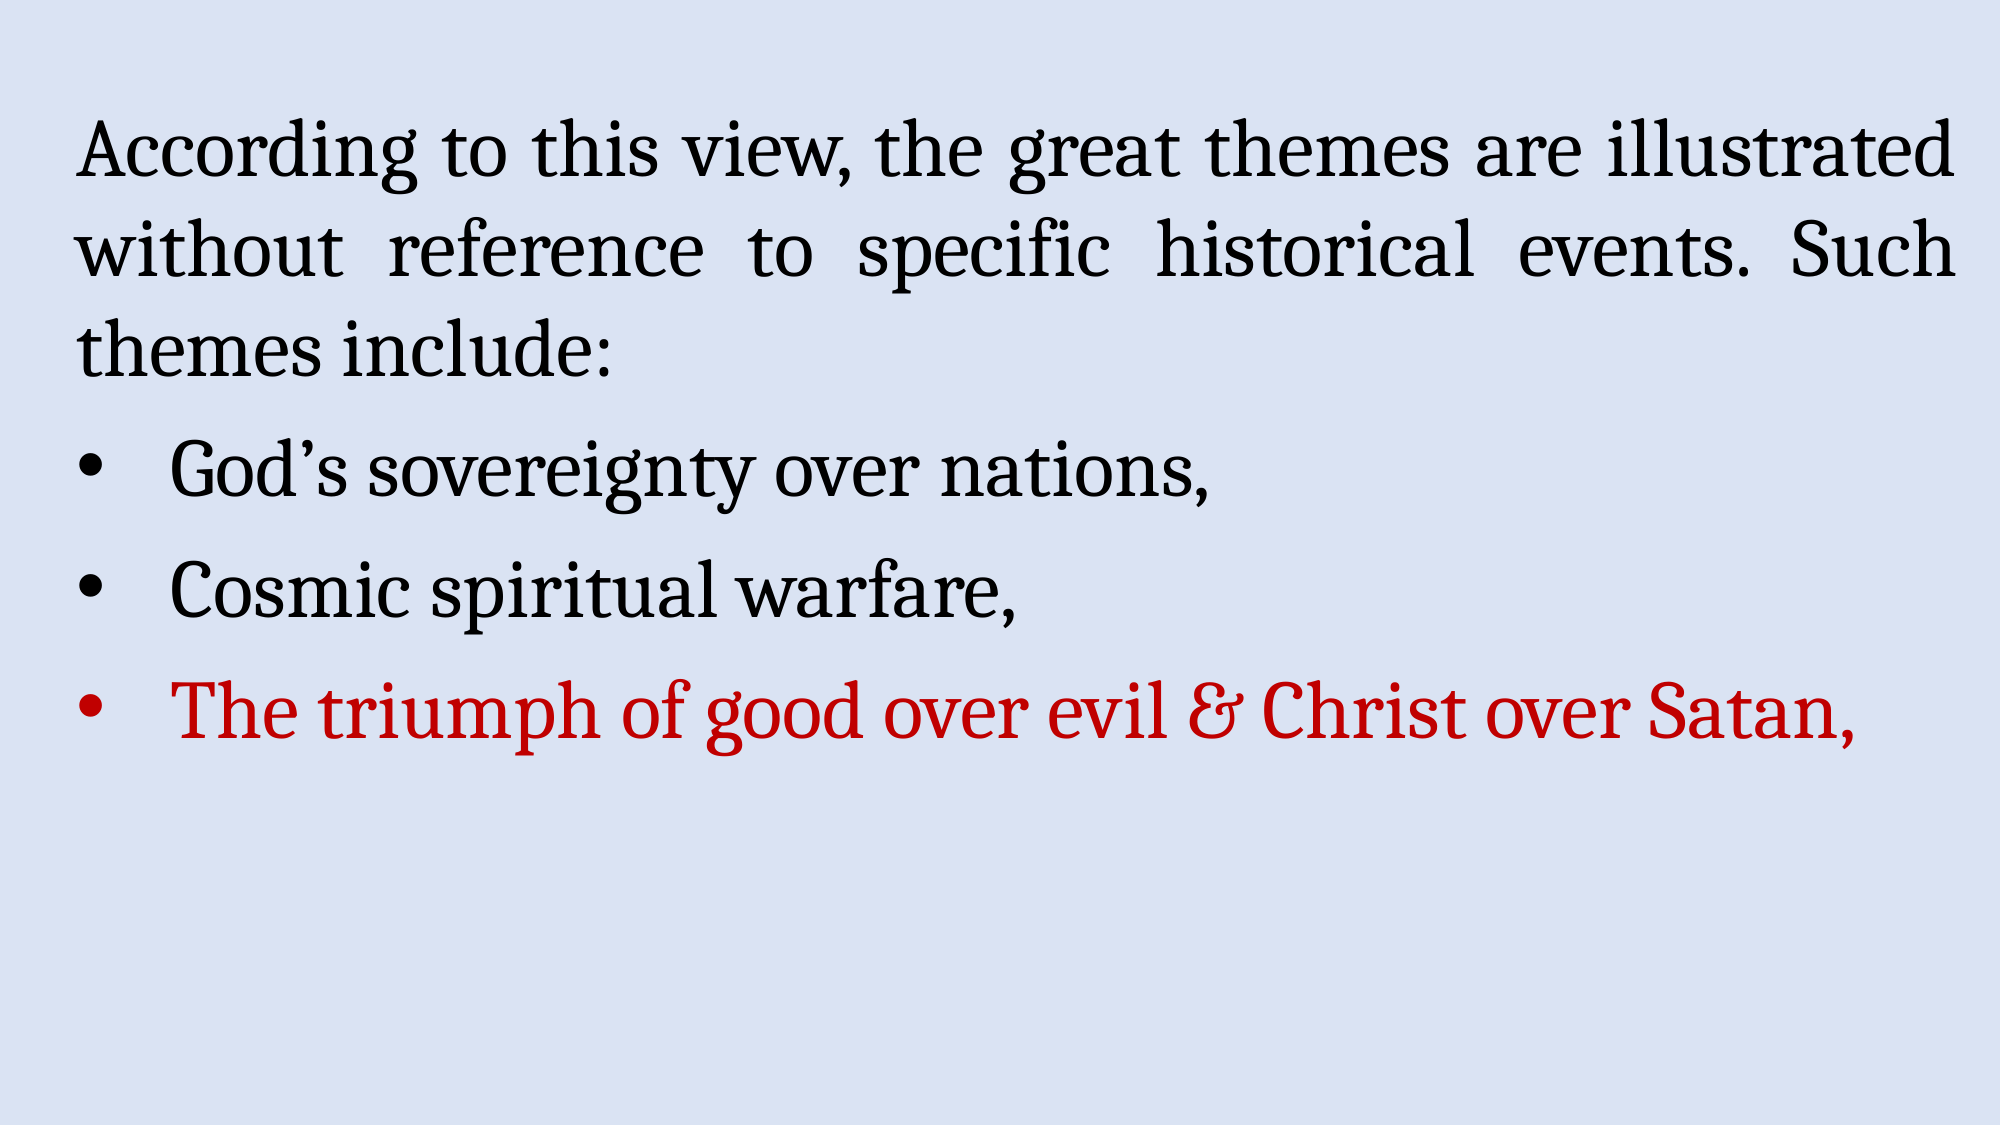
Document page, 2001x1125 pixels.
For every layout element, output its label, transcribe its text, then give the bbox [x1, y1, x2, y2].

subtitle According to this view, the great themes are illustrated without reference to specific historical events. Such themes include: God’s sovereignty over nations, Cosmic spiritual warfare, The triumph of good over evil & Christ over Satan, [61, 85, 1974, 1040]
